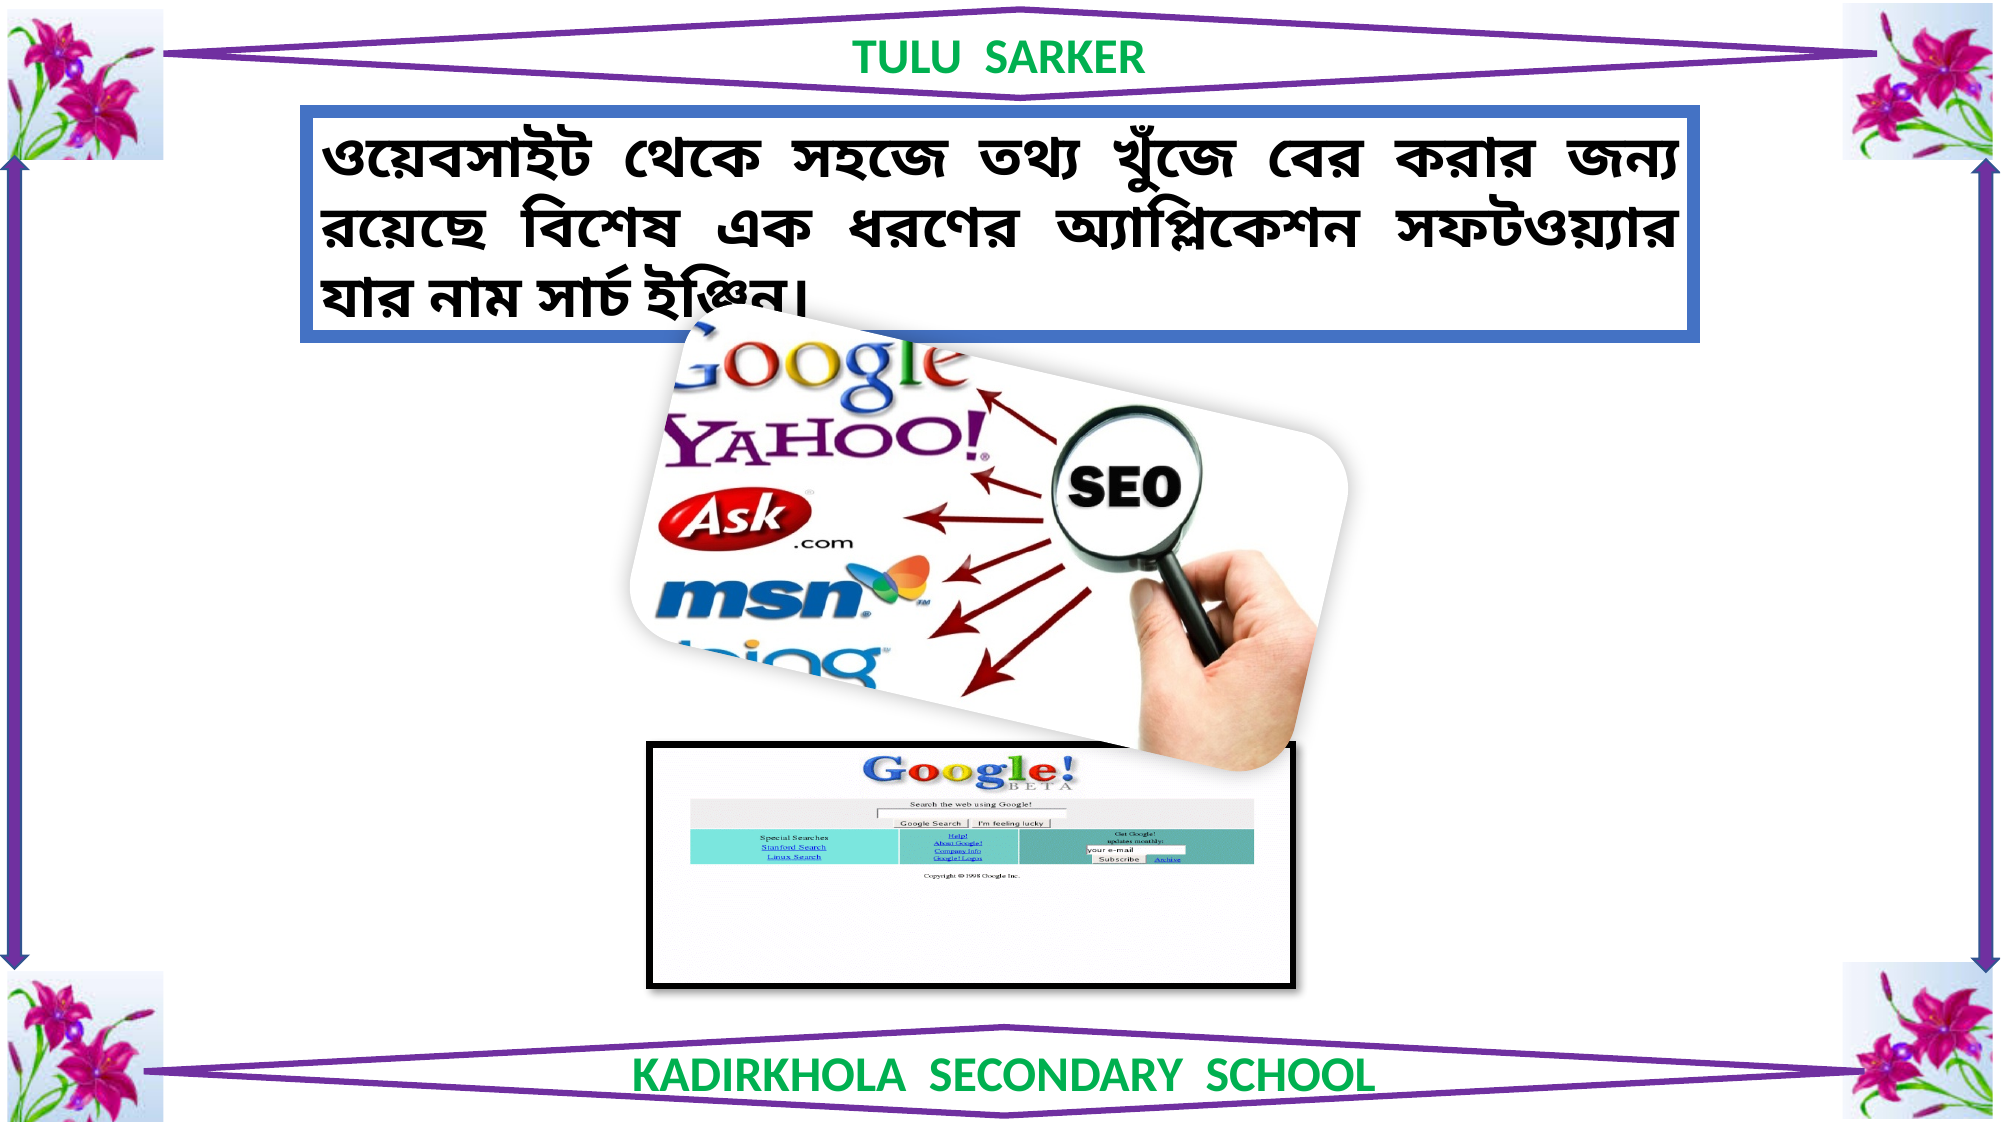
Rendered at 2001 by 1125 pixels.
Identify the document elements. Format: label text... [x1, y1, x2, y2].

picture [7, 971, 164, 1122]
picture [1842, 962, 1993, 1119]
picture [7, 9, 164, 160]
picture [1842, 3, 1993, 160]
text_box ওয়েবসাইট থেকে সহজে তথ্য খুঁজে বের করার জন্য রয়েছে বিশেষ এক ধরণের অ্যাপ্লিকেশন সফটওয়্যার যার নাম সার্চ ইঞ্জিন। [305, 111, 1695, 337]
picture [629, 303, 1349, 984]
